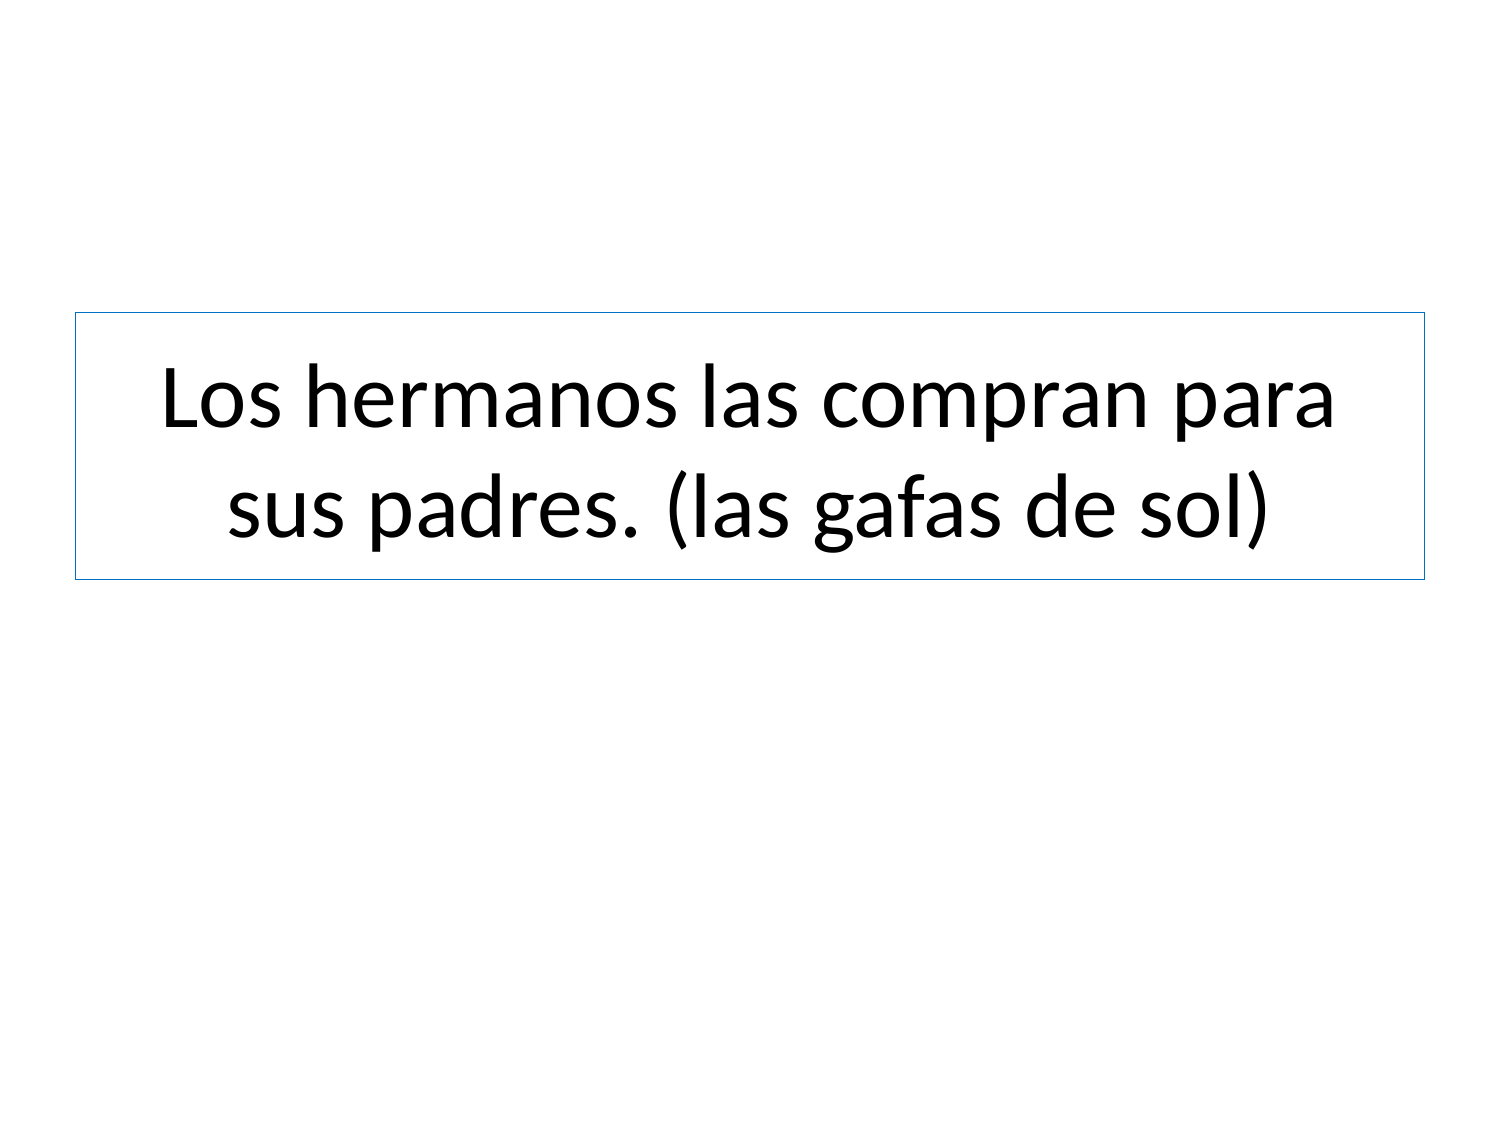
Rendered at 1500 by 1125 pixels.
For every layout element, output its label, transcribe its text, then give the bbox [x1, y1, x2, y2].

title Los hermanos las compran para sus padres. (las gafas de sol) [75, 312, 1425, 580]
